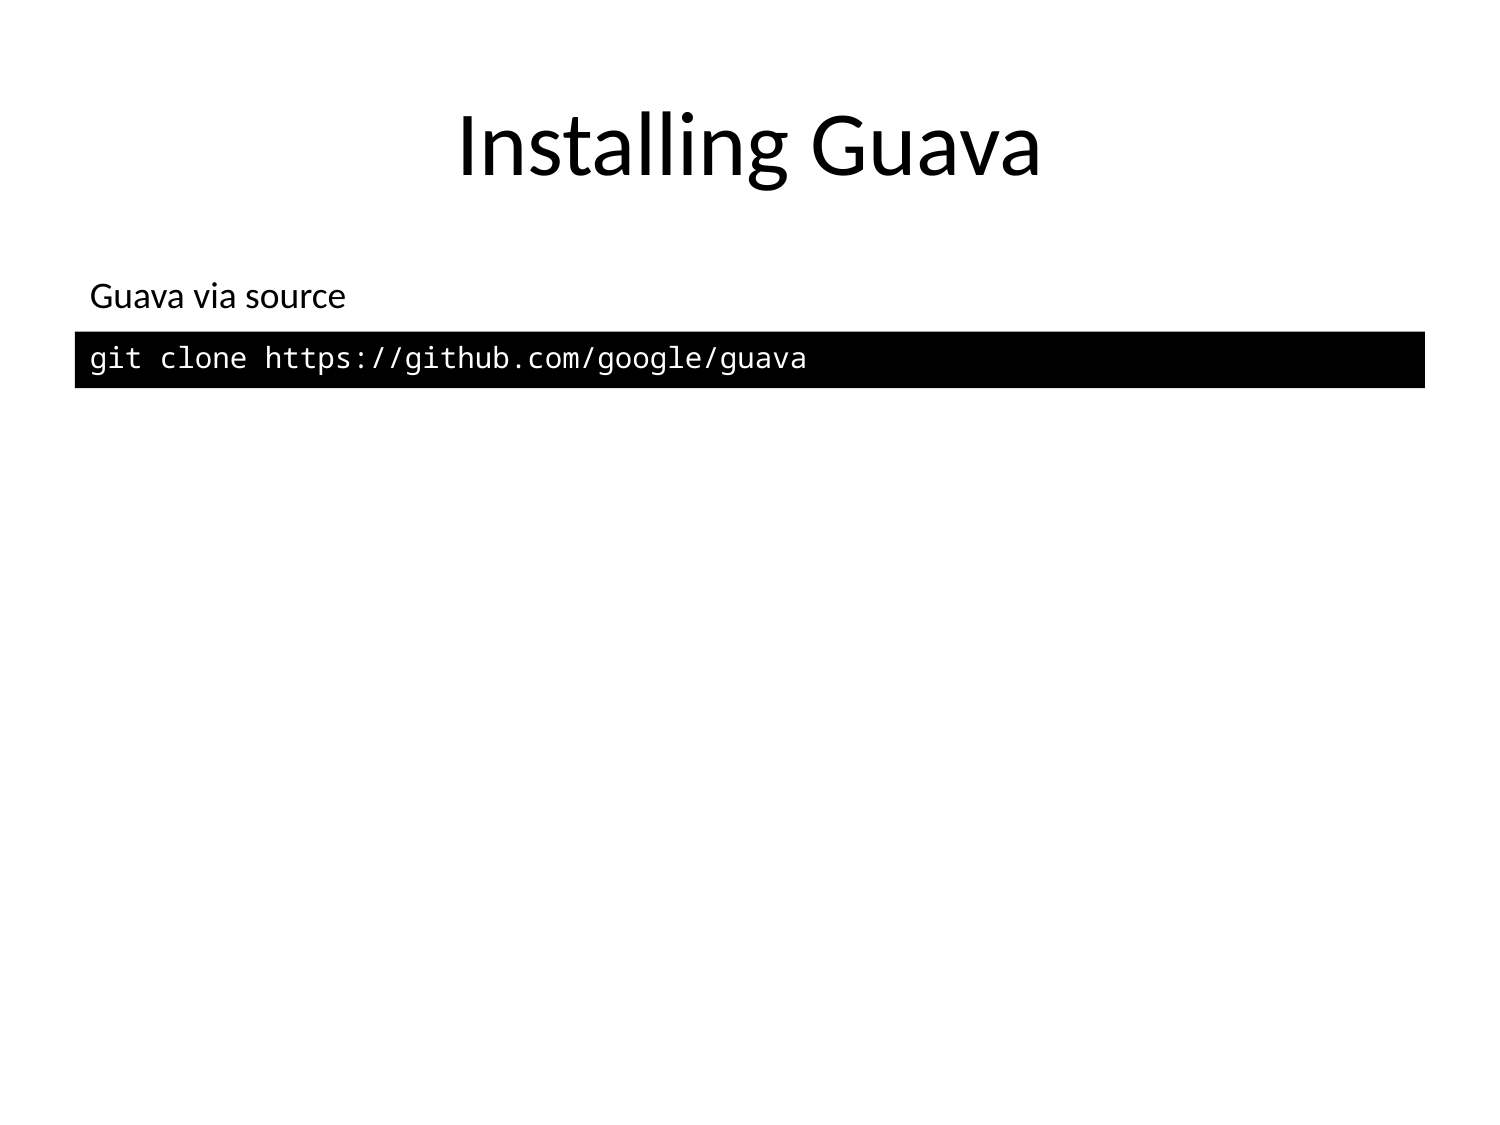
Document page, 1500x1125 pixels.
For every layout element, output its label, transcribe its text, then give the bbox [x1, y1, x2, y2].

text_box git clone https://github.com/google/guava [74, 331, 1425, 389]
title Installing Guava [75, 45, 1425, 233]
text_box Guava via source [74, 263, 1425, 331]
